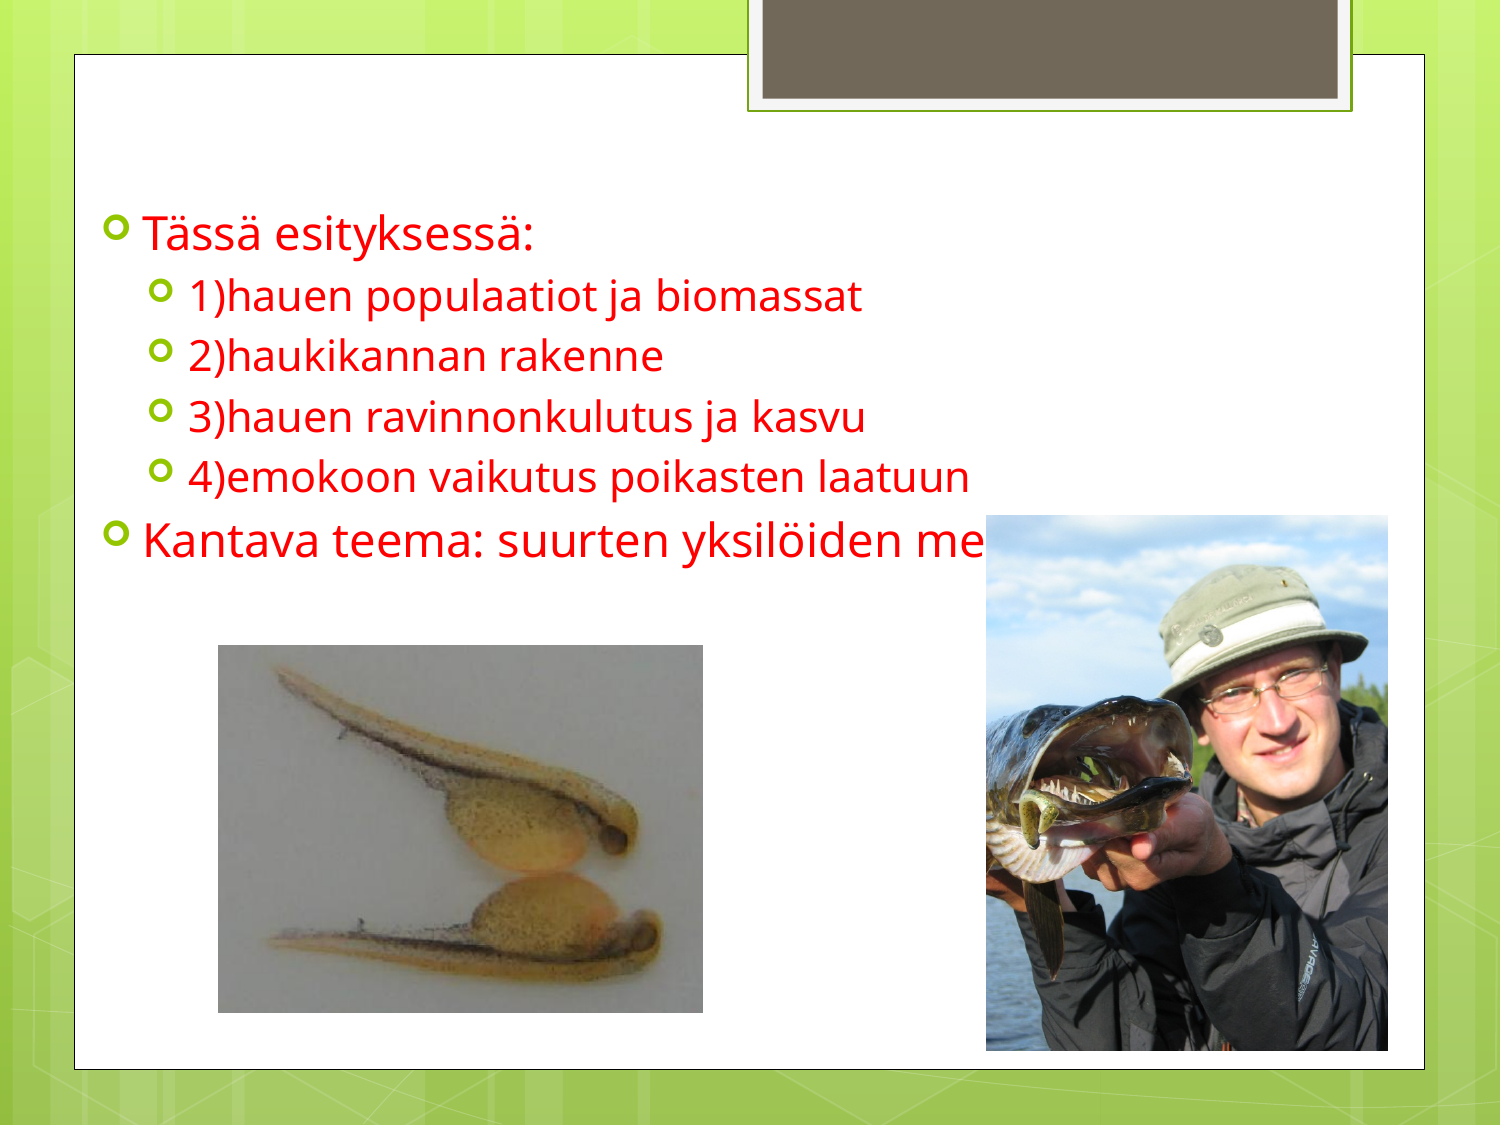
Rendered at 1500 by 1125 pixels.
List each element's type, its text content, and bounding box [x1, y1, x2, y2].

picture [985, 514, 1389, 1051]
picture [218, 644, 703, 1014]
list Tässä esityksessä: 1)hauen populaatiot ja biomassat 2)haukikannan rakenne 3)hauen ravinnonkulutus ja kasvu 4)emokoon vaikutus poikasten laatuun Kantava teema: suurten yksilöiden merkitys [75, 196, 1128, 634]
